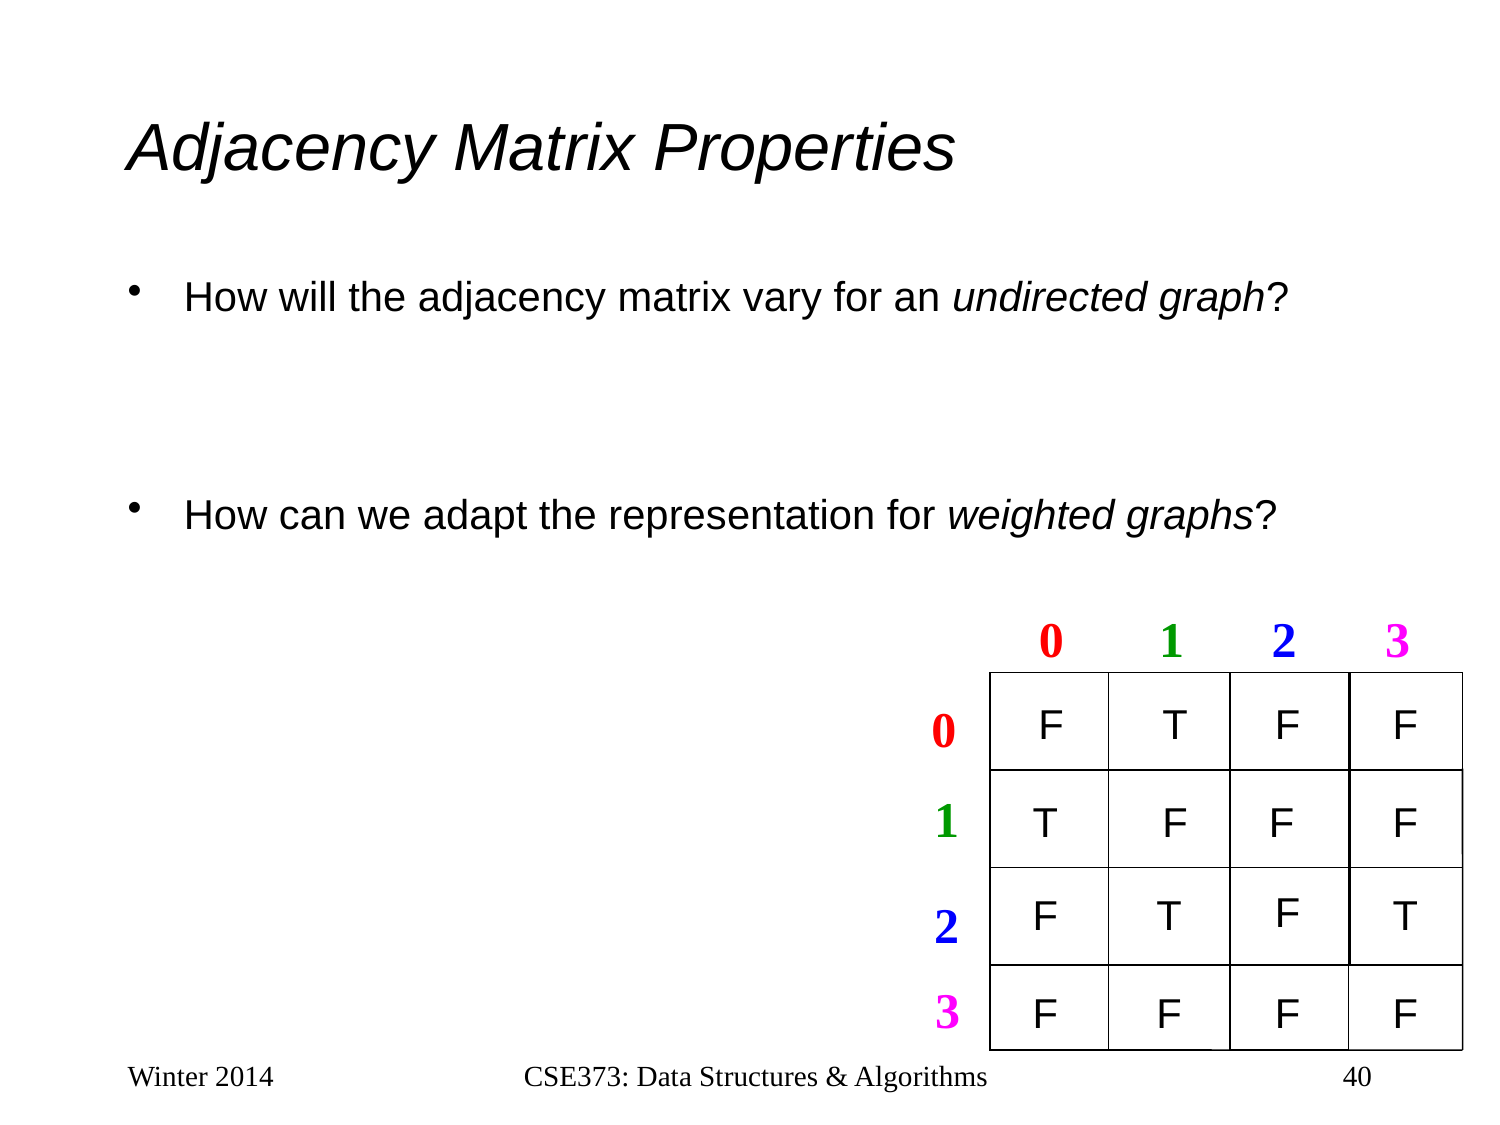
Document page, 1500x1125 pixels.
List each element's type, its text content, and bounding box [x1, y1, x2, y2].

slide_number Winter 2014 [112, 1049, 426, 1125]
slide_number 40 [1074, 1059, 1388, 1125]
footer CSE373: Data Structures & Algorithms [474, 1049, 1038, 1125]
title Adjacency Matrix Properties [112, 49, 1388, 238]
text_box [918, 599, 1463, 1051]
list How will the adjacency matrix vary for an undirected graph? How can we adapt the representation for weighted graphs? [112, 262, 1388, 1001]
